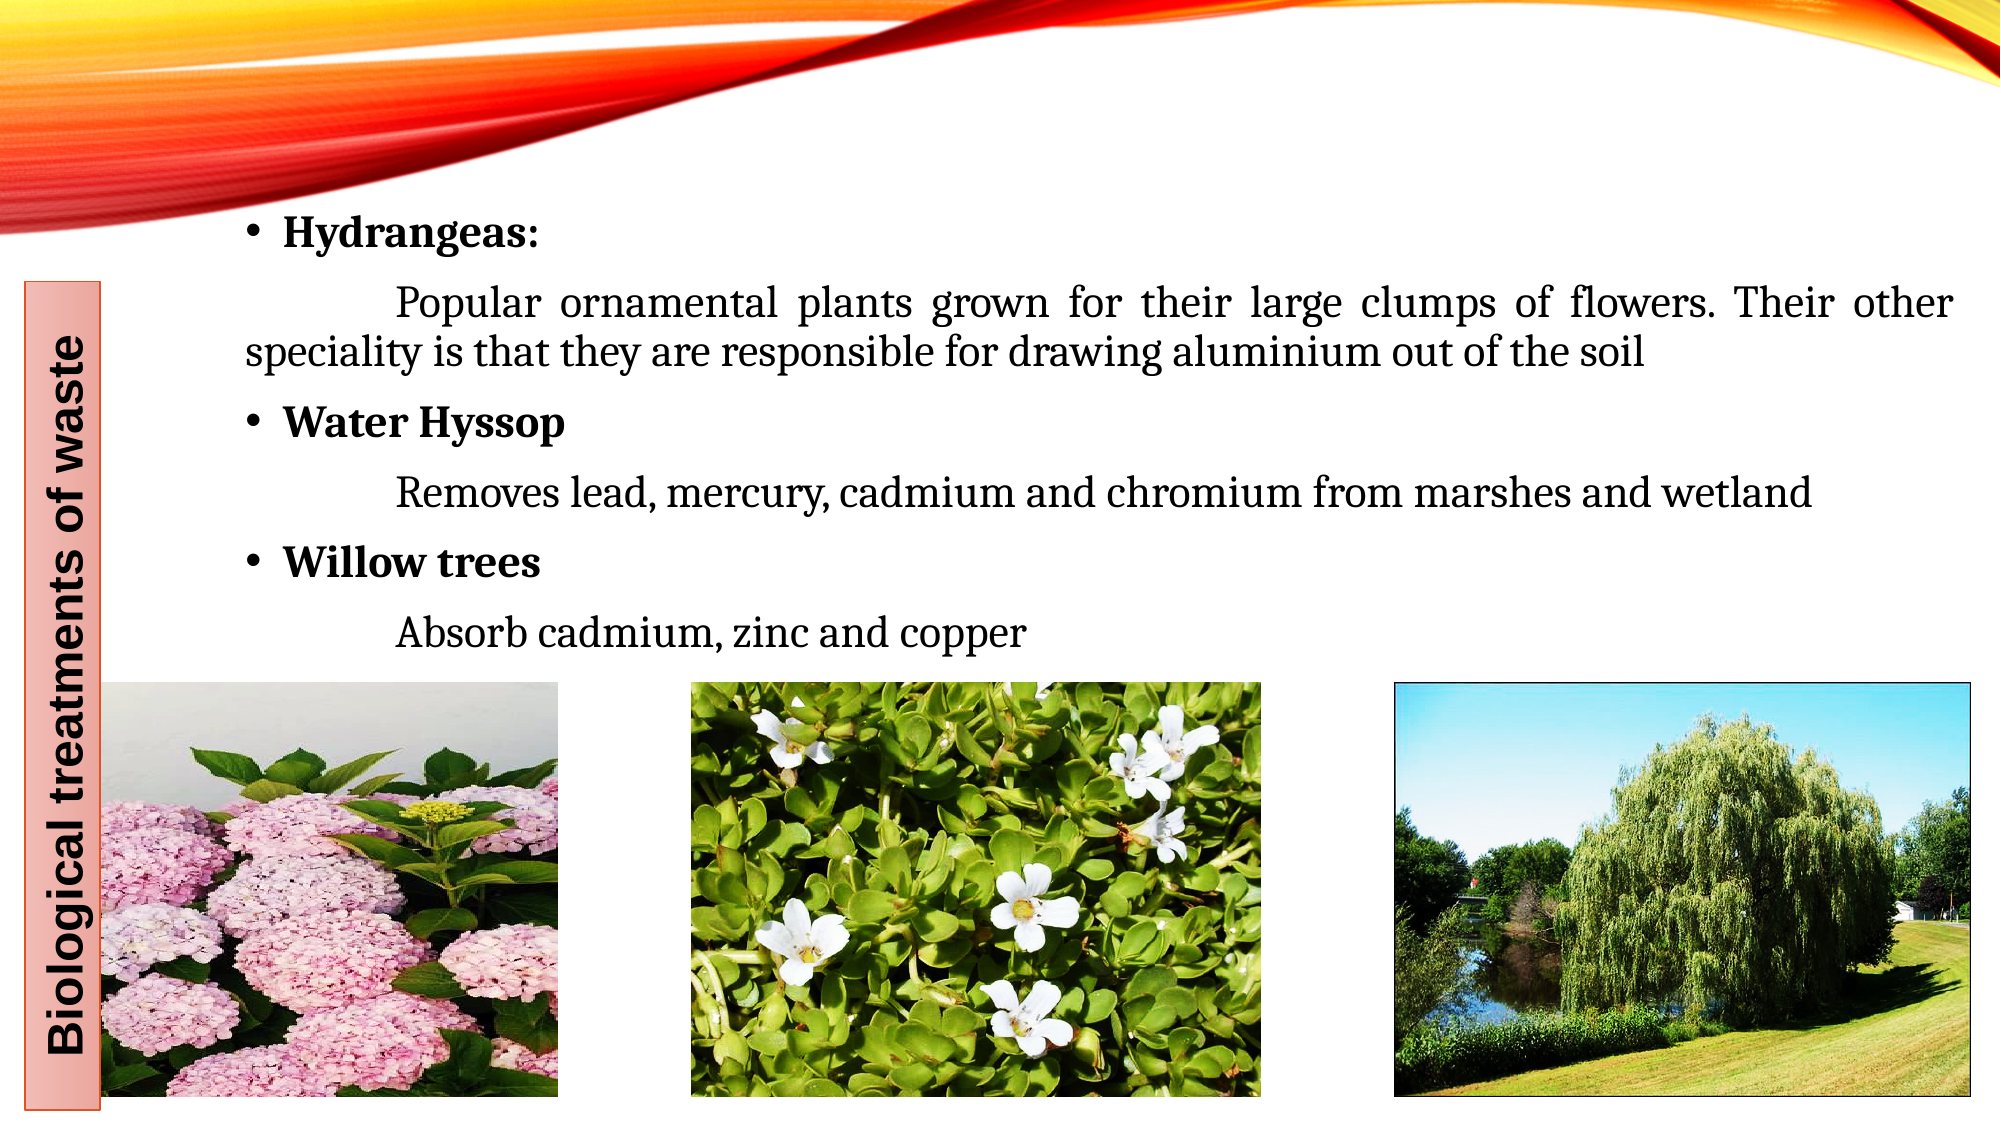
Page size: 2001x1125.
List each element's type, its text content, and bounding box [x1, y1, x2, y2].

picture [1394, 682, 1971, 1097]
picture [0, 0, 2000, 237]
picture [691, 682, 1262, 1097]
picture [29, 682, 558, 1097]
text_box Biological treatments of waste [24, 281, 101, 1111]
list Hydrangeas: Popular ornamental plants grown for their large clumps of flowers. Their other speciality is that they are responsible for drawing aluminium out of the soil Water Hyssop Removes lead, mercury, cadmium and chromium from marshes and wetland Willow trees Absorb cadmium, zinc and copper [230, 200, 1971, 1097]
